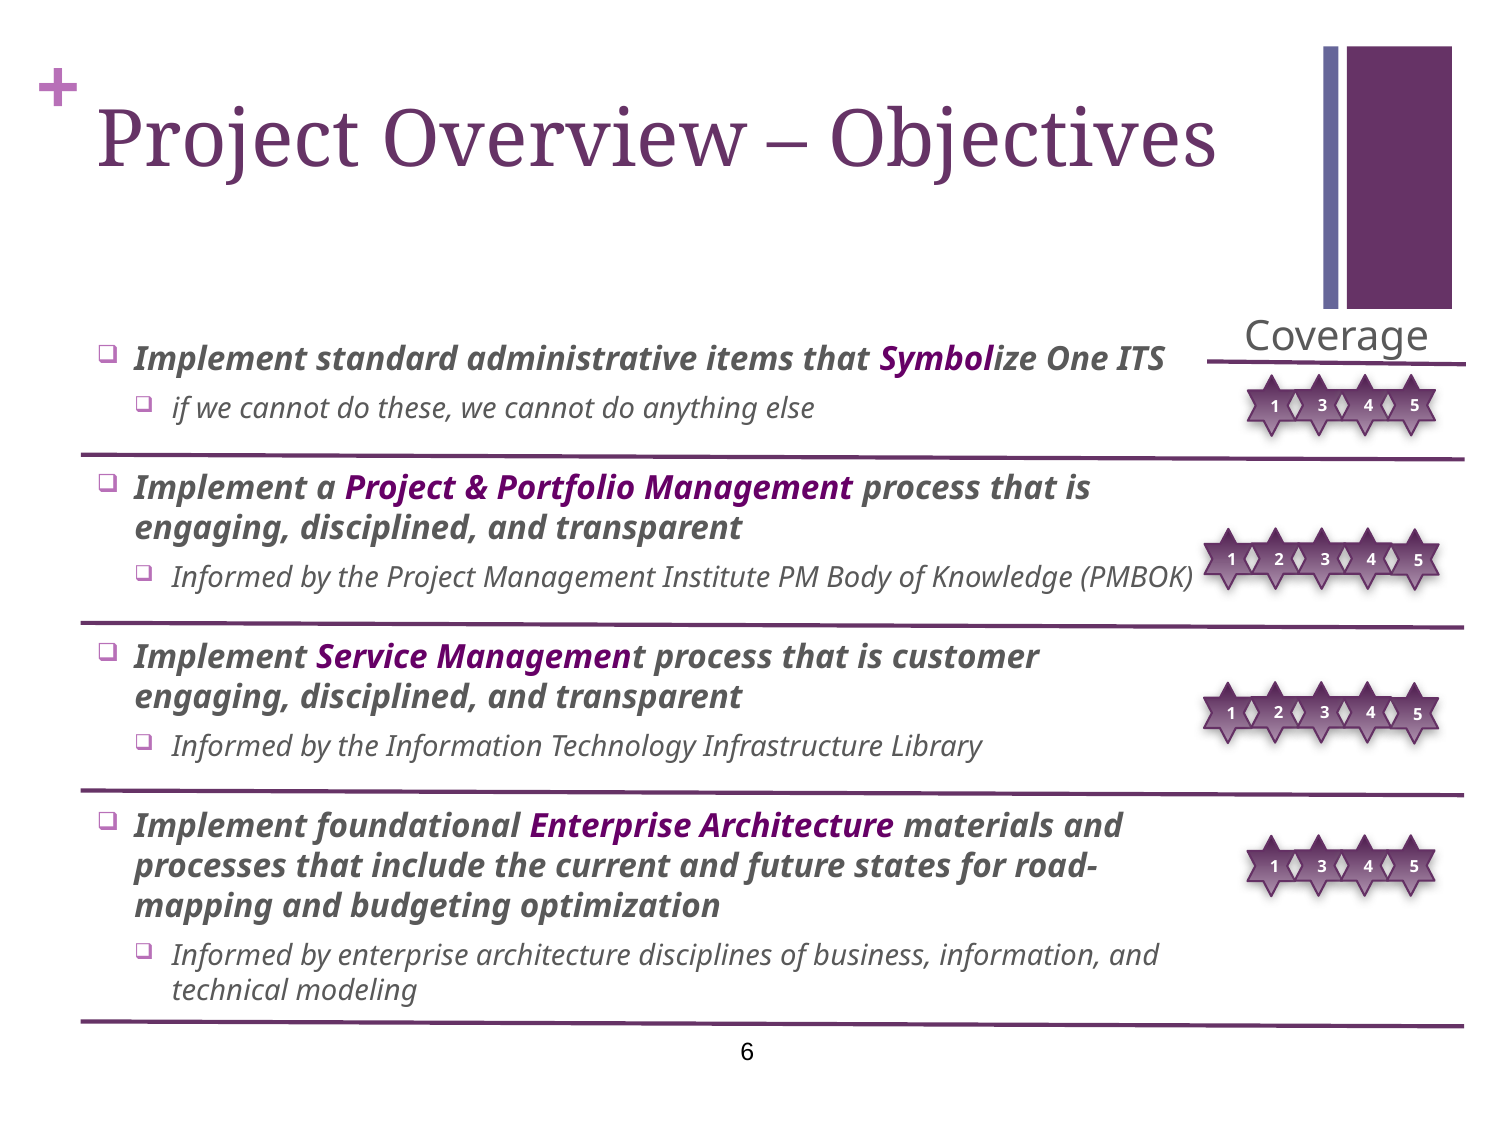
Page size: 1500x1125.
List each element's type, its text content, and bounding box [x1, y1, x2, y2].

list Implement standard administrative items that Symbolize One ITS if we cannot do these, we cannot do anything else Implement a Project & Portfolio Management process that is engaging, disciplined, and transparent Informed by the Project Management Institute PM Body of Knowledge (PMBOK) Implement Service Management process that is customer engaging, disciplined, and transparent Informed by the Information Technology Infrastructure Library Implement foundational Enterprise Architecture materials and processes that include the current and future states for road-mapping and budgeting optimization Informed by enterprise architecture disciplines of business, information, and technical modeling [81, 329, 1202, 452]
text_box Coverage [1202, 301, 1472, 472]
list Implement standard administrative items that Symbolize One ITS if we cannot do these, we cannot do anything else Implement a Project & Portfolio Management process that is engaging, disciplined, and transparent Informed by the Project Management Institute PM Body of Knowledge (PMBOK) Implement Service Management process that is customer engaging, disciplined, and transparent Informed by the Information Technology Infrastructure Library Implement foundational Enterprise Architecture materials and processes that include the current and future states for road-mapping and budgeting optimization Informed by enterprise architecture disciplines of business, information, and technical modeling [81, 805, 1216, 1010]
text_box 3 [1296, 681, 1341, 744]
text_box 3 [1296, 527, 1342, 590]
text_box 4 [1343, 527, 1393, 590]
text_box 1 [1203, 681, 1248, 745]
text_box 5 [1394, 682, 1440, 745]
list Implement standard administrative items that Symbolize One ITS if we cannot do these, we cannot do anything else Implement a Project & Portfolio Management process that is engaging, disciplined, and transparent Informed by the Project Management Institute PM Body of Knowledge (PMBOK) Implement Service Management process that is customer engaging, disciplined, and transparent Informed by the Information Technology Infrastructure Library Implement foundational Enterprise Architecture materials and processes that include the current and future states for road-mapping and budgeting optimization Informed by enterprise architecture disciplines of business, information, and technical modeling [81, 638, 1216, 788]
list Implement standard administrative items that Symbolize One ITS if we cannot do these, we cannot do anything else Implement a Project & Portfolio Management process that is engaging, disciplined, and transparent Informed by the Project Management Institute PM Body of Knowledge (PMBOK) Implement Service Management process that is customer engaging, disciplined, and transparent Informed by the Information Technology Infrastructure Library Implement foundational Enterprise Architecture materials and processes that include the current and future states for road-mapping and budgeting optimization Informed by enterprise architecture disciplines of business, information, and technical modeling [81, 469, 1216, 620]
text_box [80, 1020, 1465, 1027]
text_box 1 [1246, 834, 1293, 898]
title Project Overview – Objectives [81, 79, 1322, 263]
text_box 5 [1385, 834, 1436, 897]
text_box 5 [1394, 528, 1440, 591]
text_box 3 [1293, 834, 1339, 897]
text_box 4 [1339, 834, 1385, 897]
text_box 1 [1203, 527, 1250, 591]
text_box 4 [1342, 681, 1393, 744]
text_box 2 [1250, 527, 1296, 590]
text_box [80, 622, 1465, 628]
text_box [80, 454, 1466, 460]
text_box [80, 789, 1465, 796]
text_box 2 [1250, 681, 1294, 744]
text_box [1206, 360, 1467, 365]
